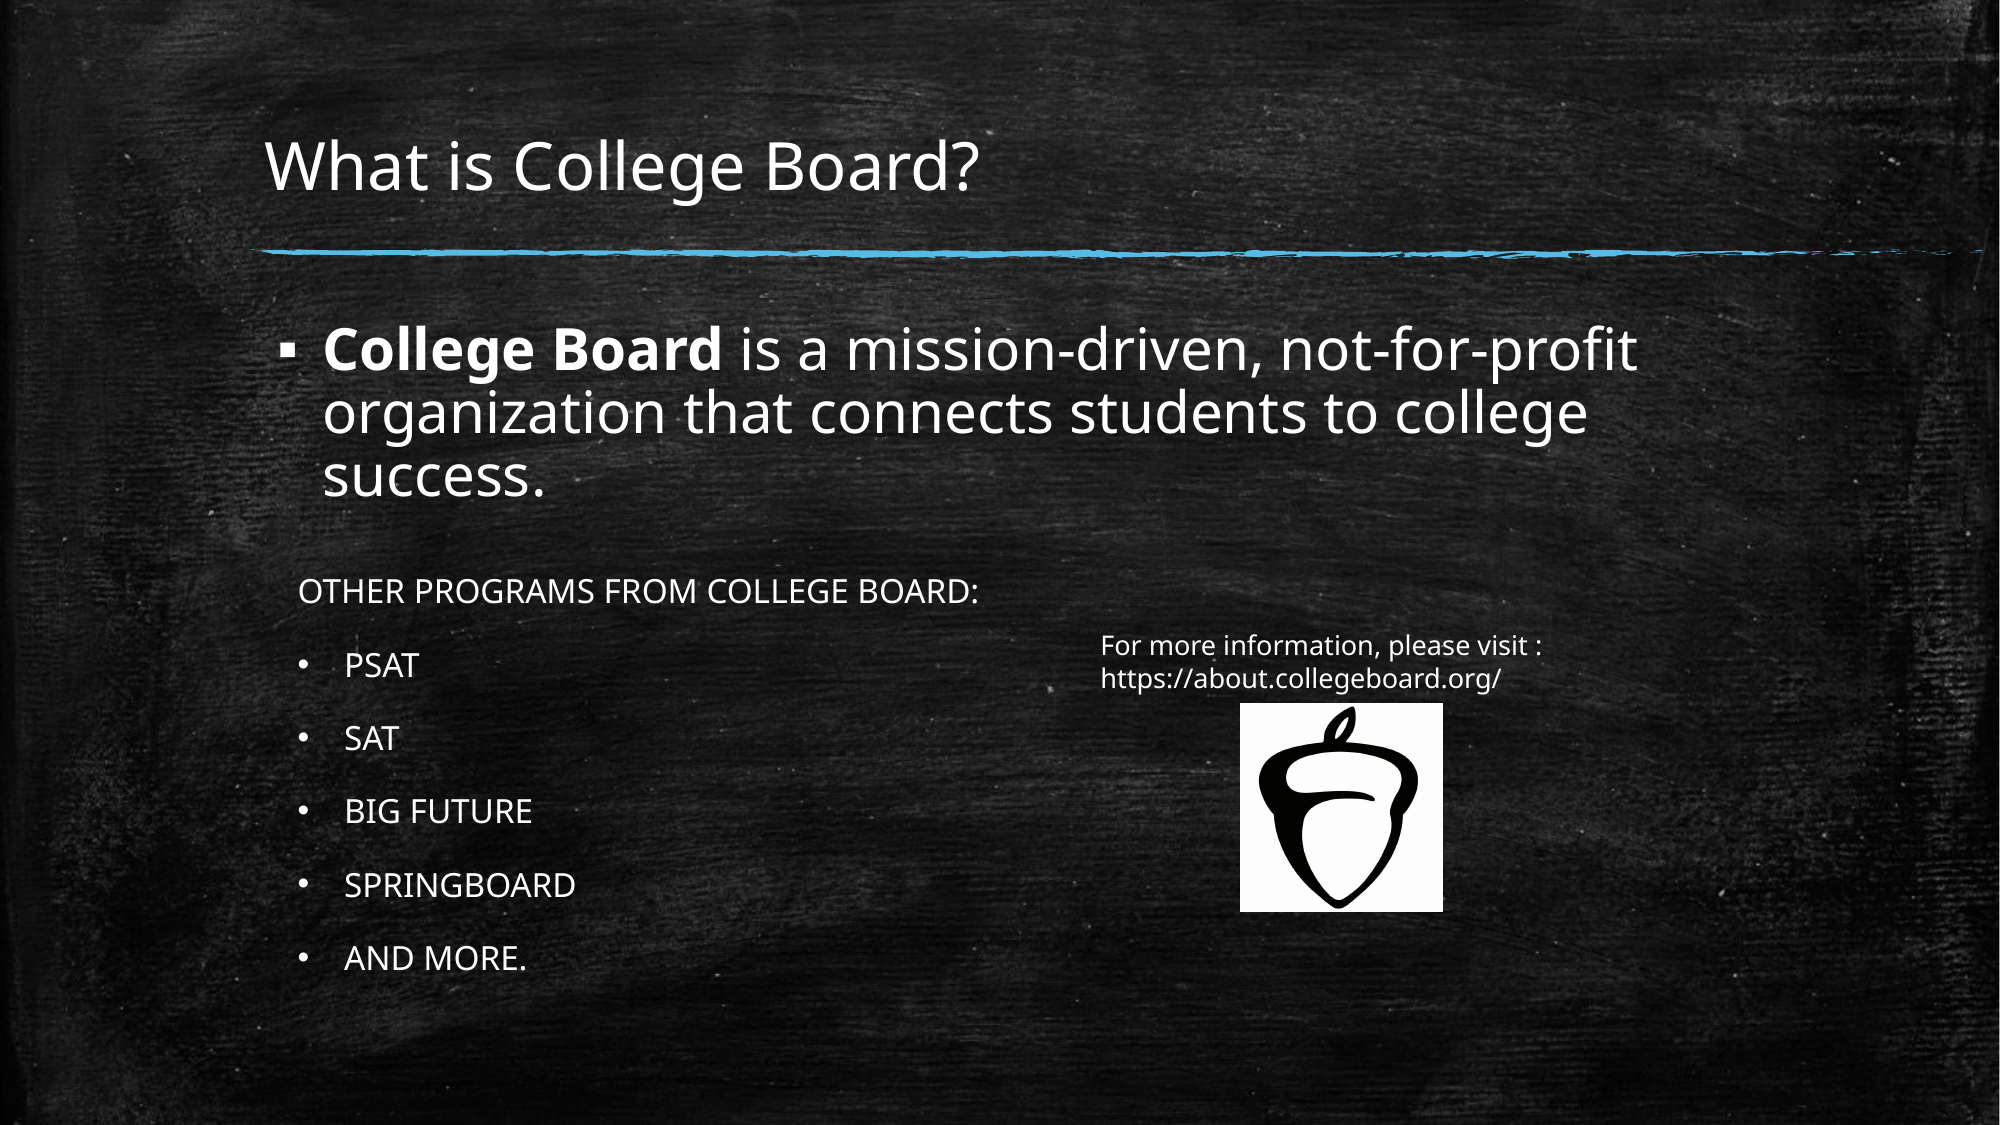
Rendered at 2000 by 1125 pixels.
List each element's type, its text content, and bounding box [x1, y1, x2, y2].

text_box Other programs from College Board: PSAT SAT Big Future Springboard And more. [282, 563, 1148, 1058]
text_box ​ For more information, please visit : https://about.collegeboard.org/ [1085, 588, 1596, 702]
list College Board is a mission-driven, not-for-profit organization that connects students to college success. [262, 312, 1763, 537]
picture [1240, 703, 1443, 913]
title What is College Board? [249, 45, 1750, 213]
